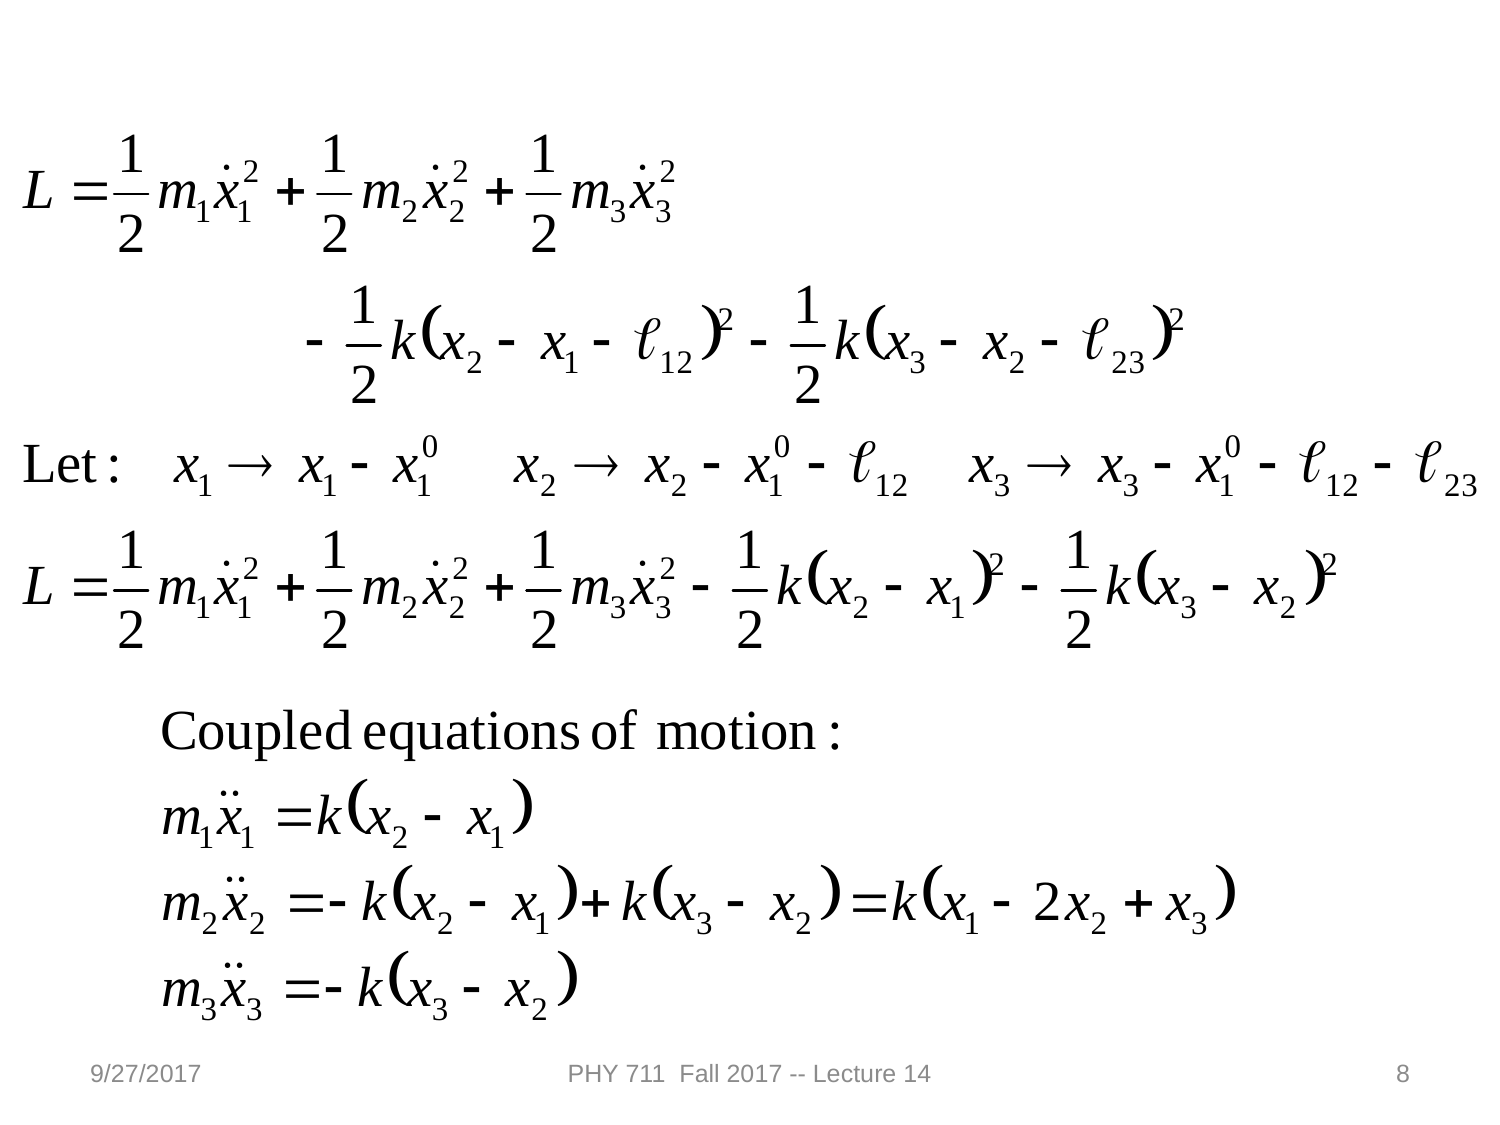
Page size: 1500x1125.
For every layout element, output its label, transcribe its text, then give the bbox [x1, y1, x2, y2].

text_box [152, 699, 1238, 1031]
slide_number 8 [1074, 1042, 1425, 1103]
footer PHY 711 Fall 2017 -- Lecture 14 [512, 1042, 988, 1103]
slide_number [75, 1042, 425, 1103]
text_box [13, 115, 1491, 663]
